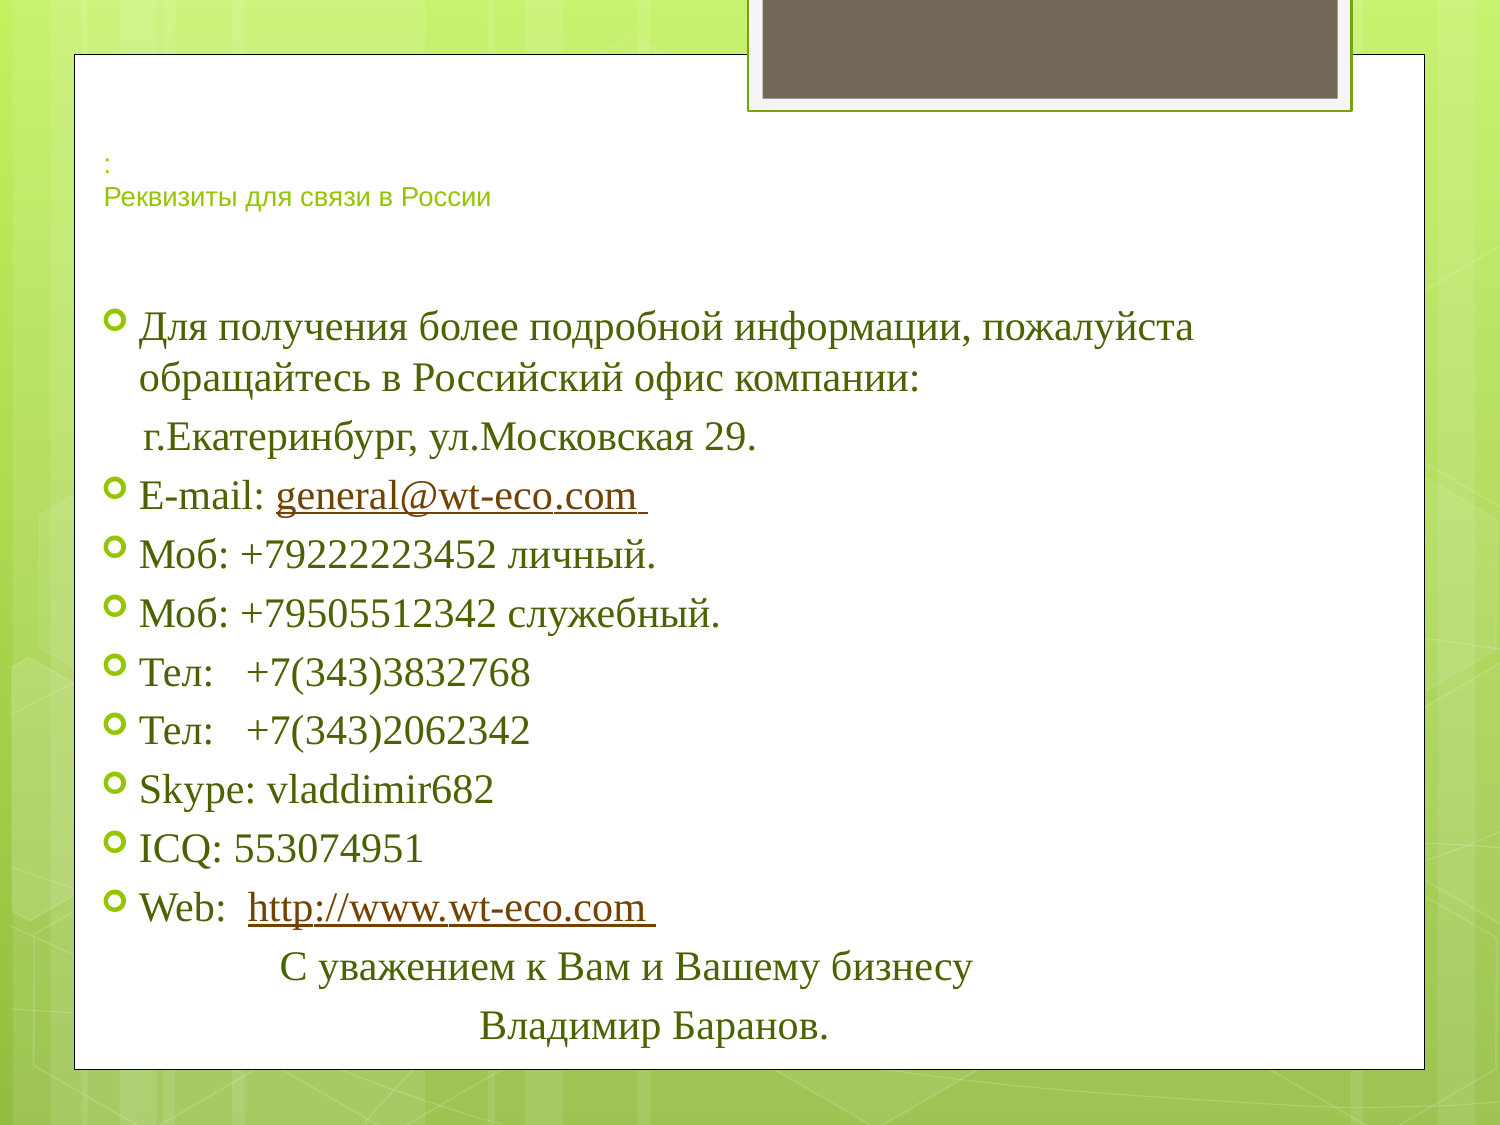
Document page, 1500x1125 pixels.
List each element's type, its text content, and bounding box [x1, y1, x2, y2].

list Для получения более подробной информации, пожалуйста обращайтесь в Российский офис компании: г.Екатеринбург, ул.Московская 29. E-mail: general@wt-eco.com Моб: +79222223452 личный. Моб: +79505512342 служебный. Тел: +7(343)3832768 Тел: +7(343)2062342 Skype: vladdimir682 ICQ: 553074951 Web: http://www.wt-eco.com С уважением к Вам и Вашему бизнесу Владимир Баранов. [76, 255, 1424, 1071]
title : Реквизиты для связи в России [88, 137, 1324, 220]
